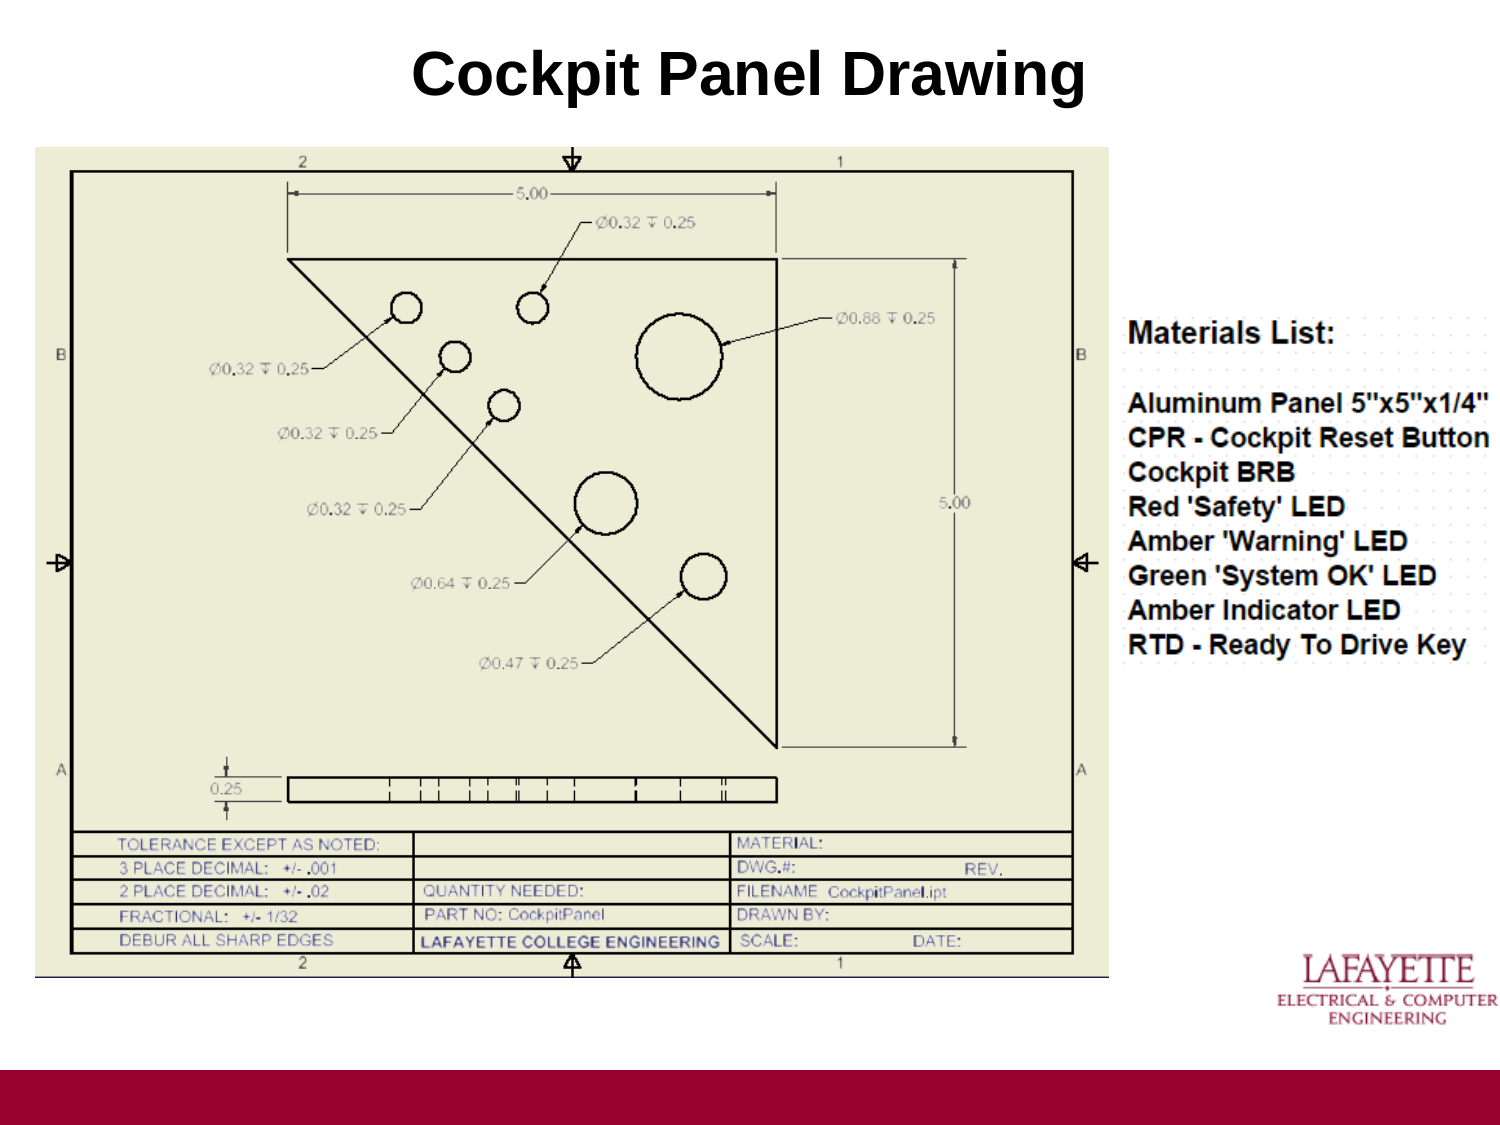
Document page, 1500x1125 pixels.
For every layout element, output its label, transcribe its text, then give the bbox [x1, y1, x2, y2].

picture [34, 147, 1109, 978]
picture [1261, 926, 1500, 1027]
picture [1113, 308, 1500, 675]
text_box Cockpit Panel Drawing [0, 18, 1500, 119]
